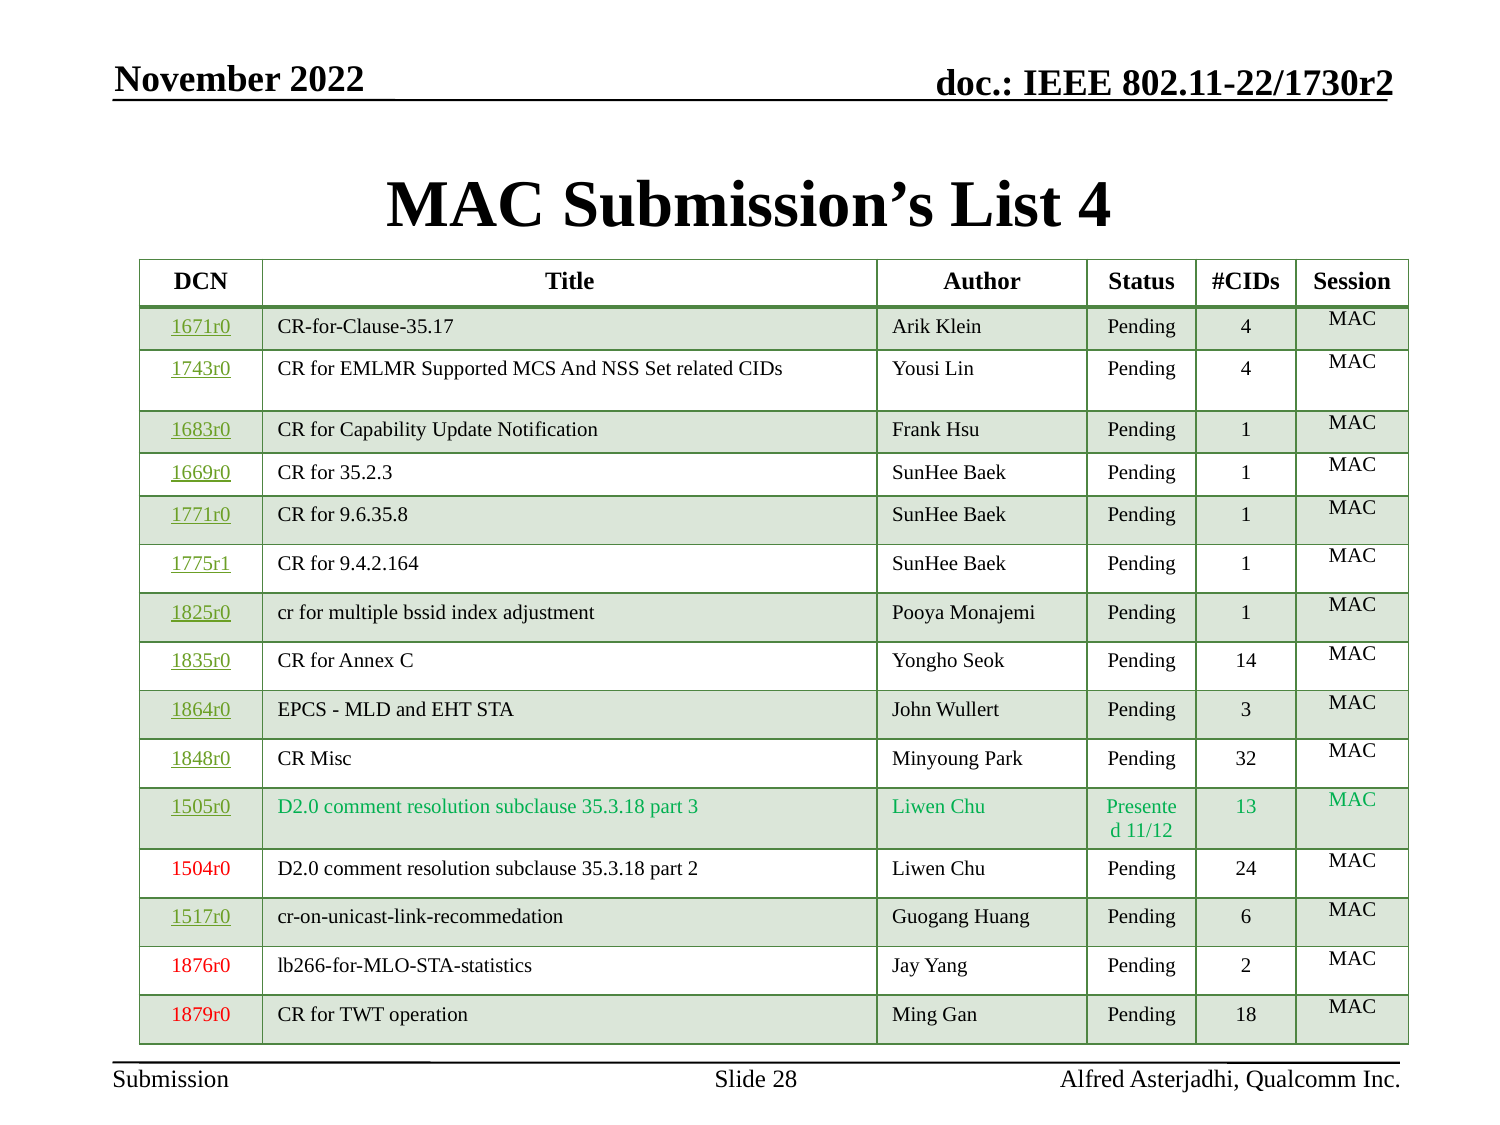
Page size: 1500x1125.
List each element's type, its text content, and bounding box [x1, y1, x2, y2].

table_cell 1669r0 [140, 454, 262, 495]
table_cell Pending [1088, 643, 1195, 690]
table_cell 4 [1197, 351, 1295, 410]
table_cell CR for TWT operation [263, 996, 876, 1043]
table_cell CR for EMLMR Supported MCS And NSS Set related CIDs [263, 351, 876, 410]
table_cell 1 [1197, 545, 1295, 592]
table_cell MAC [1297, 412, 1408, 452]
table_cell Pending [1088, 594, 1195, 641]
table_cell MAC [1297, 789, 1408, 848]
table_cell Pending [1088, 691, 1195, 738]
table_cell 4 [1197, 309, 1295, 349]
table_cell Presented 11/12 [1088, 789, 1195, 848]
slide_number Slide 28 [712, 1061, 800, 1123]
table_cell SunHee Baek [878, 454, 1086, 495]
table_cell 6 [1197, 899, 1295, 946]
table_cell EPCS - MLD and EHT STA [263, 691, 876, 738]
table_header Title [263, 260, 876, 305]
table_cell Guogang Huang [878, 899, 1086, 946]
table_cell Pending [1088, 351, 1195, 410]
table_cell D2.0 comment resolution subclause 35.3.18 part 3 [263, 789, 876, 848]
table_cell MAC [1297, 899, 1408, 946]
table_cell MAC [1297, 351, 1408, 410]
table_cell 1771r0 [140, 497, 262, 544]
table_cell CR for 9.6.35.8 [263, 497, 876, 544]
table_cell John Wullert [878, 691, 1086, 738]
table_cell CR for 35.2.3 [263, 454, 876, 495]
table_cell MAC [1297, 947, 1408, 994]
table_cell CR for Capability Update Notification [263, 412, 876, 452]
table_cell 2 [1197, 947, 1295, 994]
table_cell 1 [1197, 594, 1295, 641]
table_cell 3 [1197, 691, 1295, 738]
table_cell Jay Yang [878, 947, 1086, 994]
table_cell Pending [1088, 996, 1195, 1043]
table_cell MAC [1297, 454, 1408, 495]
table_cell 1504r0 [140, 850, 262, 897]
table_cell D2.0 comment resolution subclause 35.3.18 part 2 [263, 850, 876, 897]
table_cell MAC [1297, 996, 1408, 1043]
table_cell Pooya Monajemi [878, 594, 1086, 641]
table_cell 1879r0 [140, 996, 262, 1043]
table_cell CR Misc [263, 740, 876, 787]
table_cell Pending [1088, 497, 1195, 544]
table_header Session [1297, 260, 1408, 305]
table_cell CR-for-Clause-35.17 [263, 309, 876, 349]
table_cell 1 [1197, 454, 1295, 495]
table_cell 1825r0 [140, 594, 262, 641]
table_cell CR for Annex C [263, 643, 876, 690]
table_cell MAC [1297, 594, 1408, 641]
table_cell 32 [1197, 740, 1295, 787]
table_cell MAC [1297, 497, 1408, 544]
table_cell 18 [1197, 996, 1295, 1043]
table_cell Pending [1088, 412, 1195, 452]
table_cell MAC [1297, 643, 1408, 690]
table_cell MAC [1297, 545, 1408, 592]
table_cell 1743r0 [140, 351, 262, 410]
table_cell 1671r0 [140, 309, 262, 349]
table_cell Frank Hsu [878, 412, 1086, 452]
title MAC Submission’s List 4 [112, 112, 1388, 288]
table_cell Ming Gan [878, 996, 1086, 1043]
table_cell Pending [1088, 850, 1195, 897]
table_cell MAC [1297, 850, 1408, 897]
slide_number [114, 54, 423, 100]
table_cell 1505r0 [140, 789, 262, 848]
table_cell 1775r1 [140, 545, 262, 592]
table_cell Liwen Chu [878, 789, 1086, 848]
table_cell Pending [1088, 947, 1195, 994]
table_cell MAC [1297, 691, 1408, 738]
footer Alfred Asterjadhi, Qualcomm Inc. [878, 1061, 1402, 1093]
table_cell 24 [1197, 850, 1295, 897]
table_cell Yousi Lin [878, 351, 1086, 410]
table_cell Pending [1088, 545, 1195, 592]
table_cell cr-on-unicast-link-recommedation [263, 899, 876, 946]
table_cell Pending [1088, 454, 1195, 495]
table_cell MAC [1297, 309, 1408, 349]
table_cell Pending [1088, 899, 1195, 946]
table_cell 1864r0 [140, 691, 262, 738]
table_cell Pending [1088, 740, 1195, 787]
table_cell 13 [1197, 789, 1295, 848]
table_cell SunHee Baek [878, 545, 1086, 592]
table_cell 1848r0 [140, 740, 262, 787]
table_cell Pending [1088, 309, 1195, 349]
table_cell CR for 9.4.2.164 [263, 545, 876, 592]
table_header #CIDs [1197, 260, 1295, 305]
table_header Status [1088, 260, 1195, 305]
table_header Author [878, 260, 1086, 305]
table_cell 1 [1197, 412, 1295, 452]
table_cell 14 [1197, 643, 1295, 690]
table_cell cr for multiple bssid index adjustment [263, 594, 876, 641]
table_cell MAC [1297, 740, 1408, 787]
table_cell 1517r0 [140, 899, 262, 946]
table_cell lb266-for-MLO-STA-statistics [263, 947, 876, 994]
table_cell Yongho Seok [878, 643, 1086, 690]
table_cell SunHee Baek [878, 497, 1086, 544]
table_cell 1683r0 [140, 412, 262, 452]
table_header DCN [140, 260, 262, 305]
table_cell Arik Klein [878, 309, 1086, 349]
table_cell 1835r0 [140, 643, 262, 690]
table_cell Liwen Chu [878, 850, 1086, 897]
table_cell 1 [1197, 497, 1295, 544]
table_cell Minyoung Park [878, 740, 1086, 787]
table_cell 1876r0 [140, 947, 262, 994]
